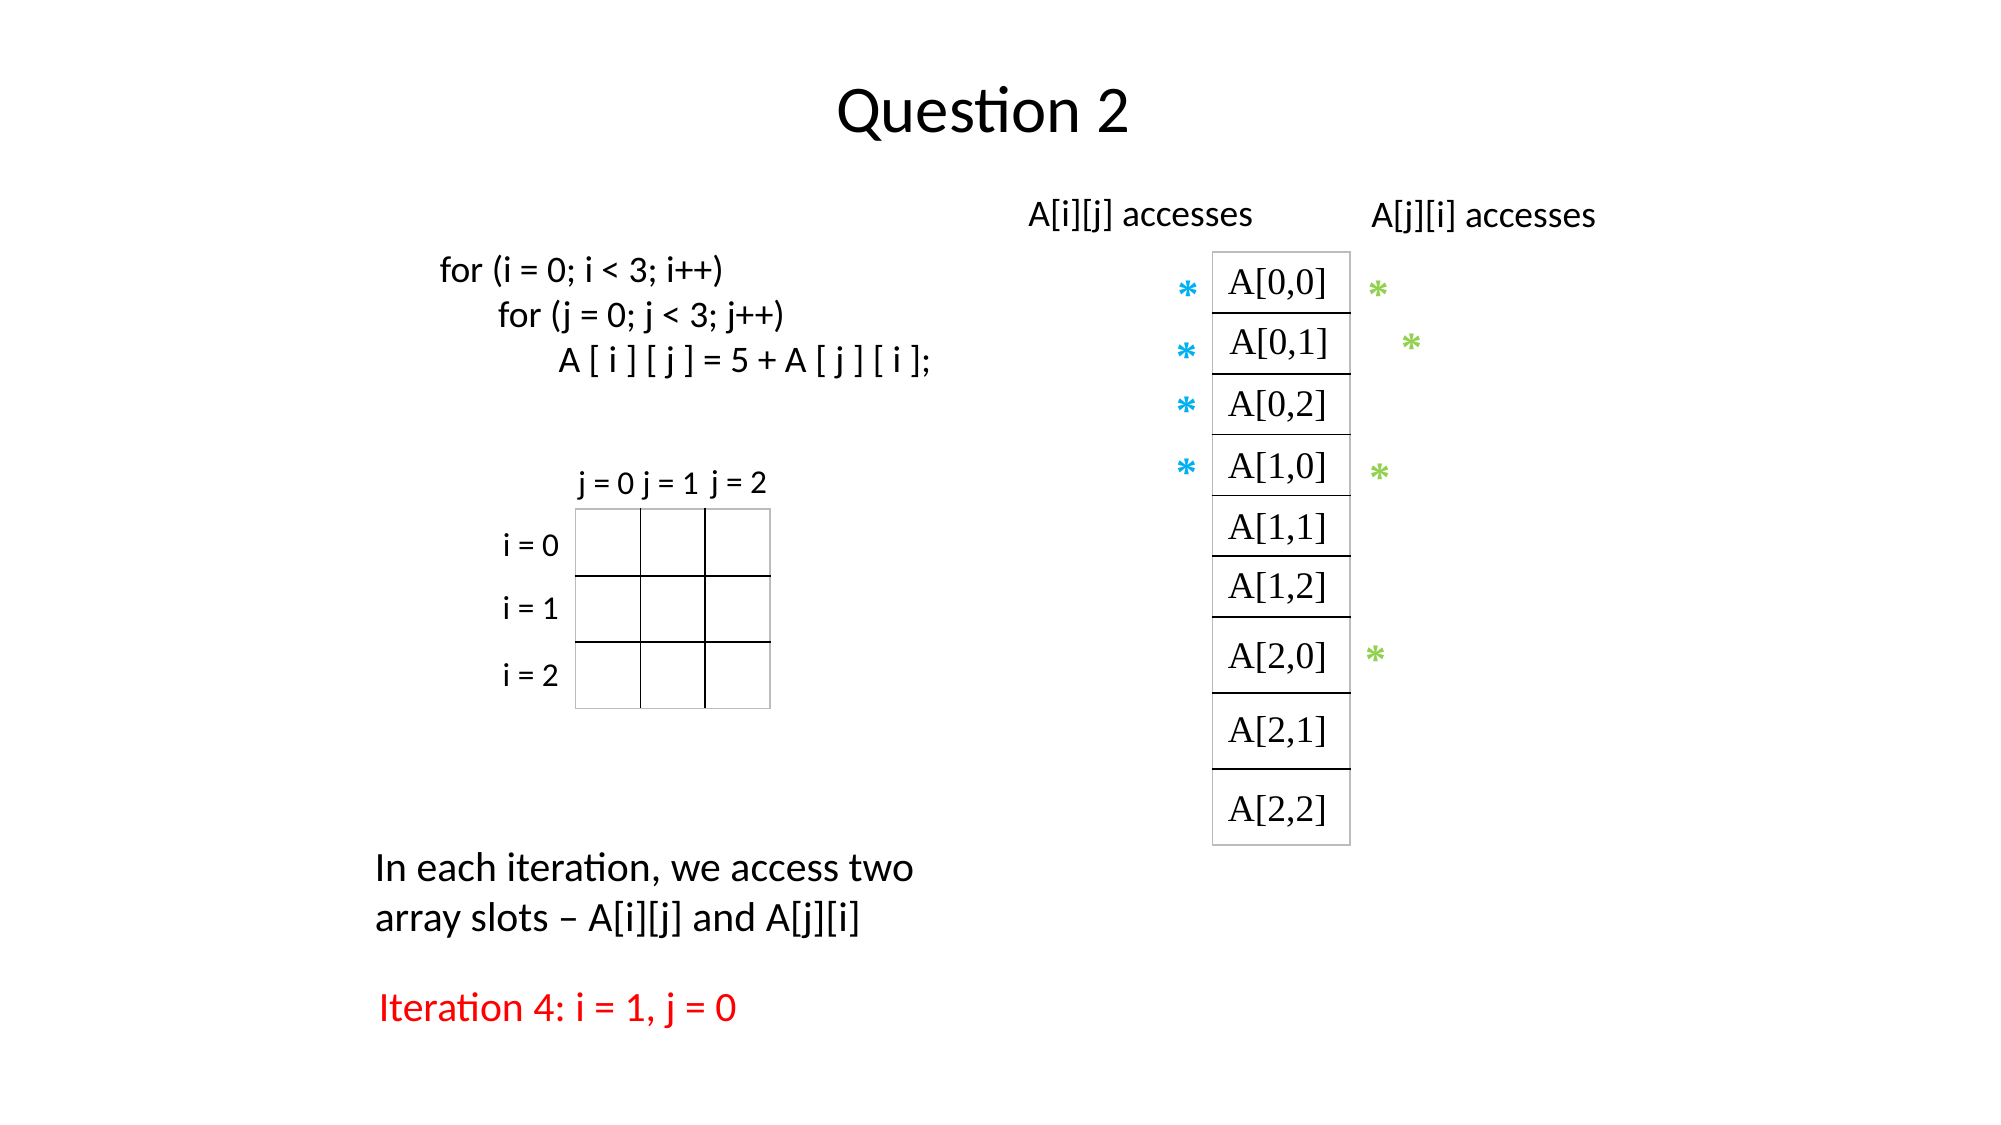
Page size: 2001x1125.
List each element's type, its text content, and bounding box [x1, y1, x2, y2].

table_cell [1342, 496, 1349, 555]
table_cell [576, 577, 640, 641]
text_box i = 1 [488, 578, 574, 634]
table_header [706, 510, 769, 575]
table_cell [1213, 618, 1349, 692]
text_box * [1386, 312, 1438, 378]
text_box A[1,0] [1213, 433, 1342, 494]
text_box i = 2 [488, 645, 574, 701]
text_box A[1,1] [1213, 494, 1342, 554]
table_cell [1213, 694, 1349, 768]
text_box * [1161, 437, 1213, 503]
text_box A[2,2] [1213, 776, 1342, 837]
table_cell [706, 577, 769, 641]
table_cell [641, 643, 704, 708]
text_box * [1162, 259, 1212, 321]
table_header [641, 510, 704, 575]
text_box i = 0 [488, 516, 574, 571]
text_box * [1161, 375, 1213, 437]
text_box A[0,1] [1214, 309, 1344, 370]
text_box j = 0 [563, 453, 627, 509]
table_cell [1213, 557, 1349, 616]
text_box for (i = 0; i < 3; i++) for (j = 0; j < 3; j++) A [ i ] [ j ] = 5 + A [ j ] [ i ]; [424, 237, 1034, 388]
table_cell [641, 577, 704, 641]
text_box * [1354, 442, 1406, 508]
table_cell [706, 643, 769, 708]
table_cell [576, 643, 640, 708]
text_box j = 1 [627, 453, 714, 509]
text_box A[0,2] [1213, 371, 1342, 431]
table_cell [1213, 375, 1349, 434]
table_cell [1213, 770, 1349, 844]
text_box * [1161, 321, 1212, 375]
text_box A[2,1] [1213, 697, 1342, 758]
text_box j = 2 [696, 453, 783, 508]
text_box A[1,2] [1213, 554, 1342, 614]
table_header [1342, 253, 1349, 312]
text_box * [1353, 259, 1404, 325]
text_box * [1350, 624, 1401, 690]
text_box A[0,0] [1213, 249, 1342, 310]
text_box Iteration 4: i = 1, j = 0 [363, 971, 752, 1037]
title Question 2 [133, 12, 1834, 200]
text_box In each iteration, we access two array slots – A[i][j] and A[j][i] [360, 831, 950, 947]
text_box A[i][j] accesses [1013, 181, 1269, 242]
text_box A[j][i] accesses [1356, 182, 1612, 243]
table_cell [1213, 314, 1349, 373]
text_box A[2,0] [1213, 623, 1342, 684]
table_header [576, 510, 640, 575]
table_cell [1342, 435, 1349, 495]
